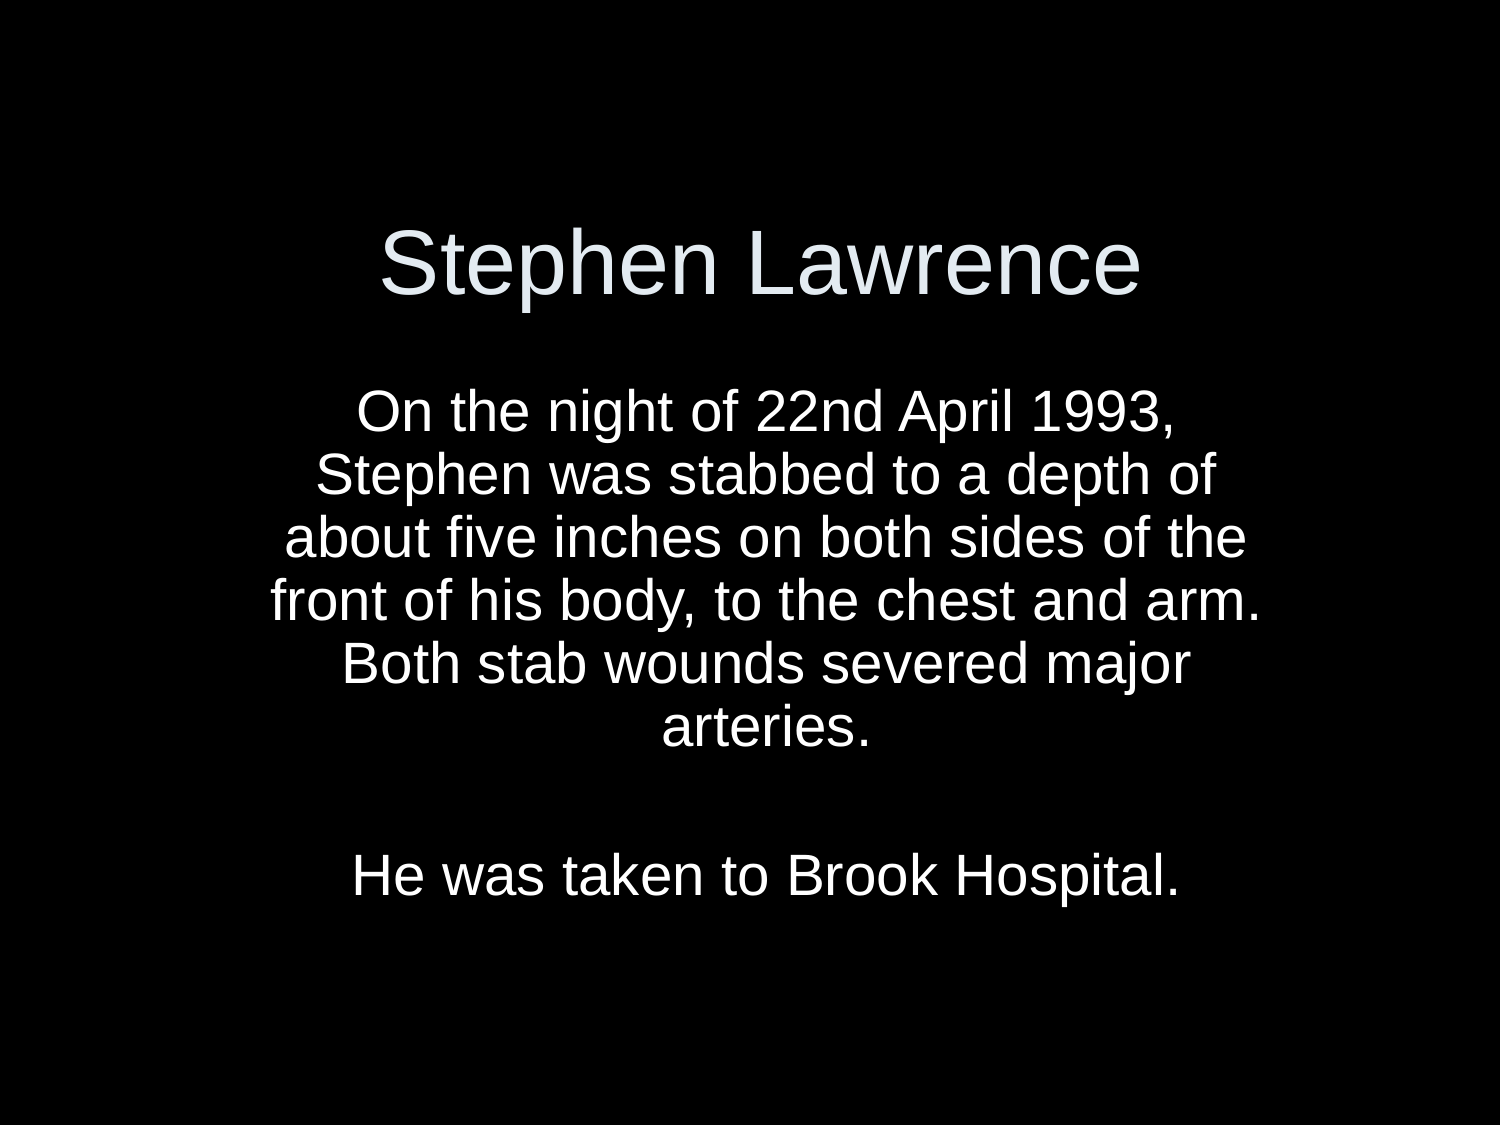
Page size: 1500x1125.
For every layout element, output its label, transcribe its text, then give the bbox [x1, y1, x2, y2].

title Stephen Lawrence [123, 137, 1399, 379]
subtitle On the night of 22nd April 1993, Stephen was stabbed to a depth of about five inches on both sides of the front of his body, to the chest and arm. Both stab wounds severed major arteries. He was taken to Brook Hospital. [242, 373, 1293, 929]
